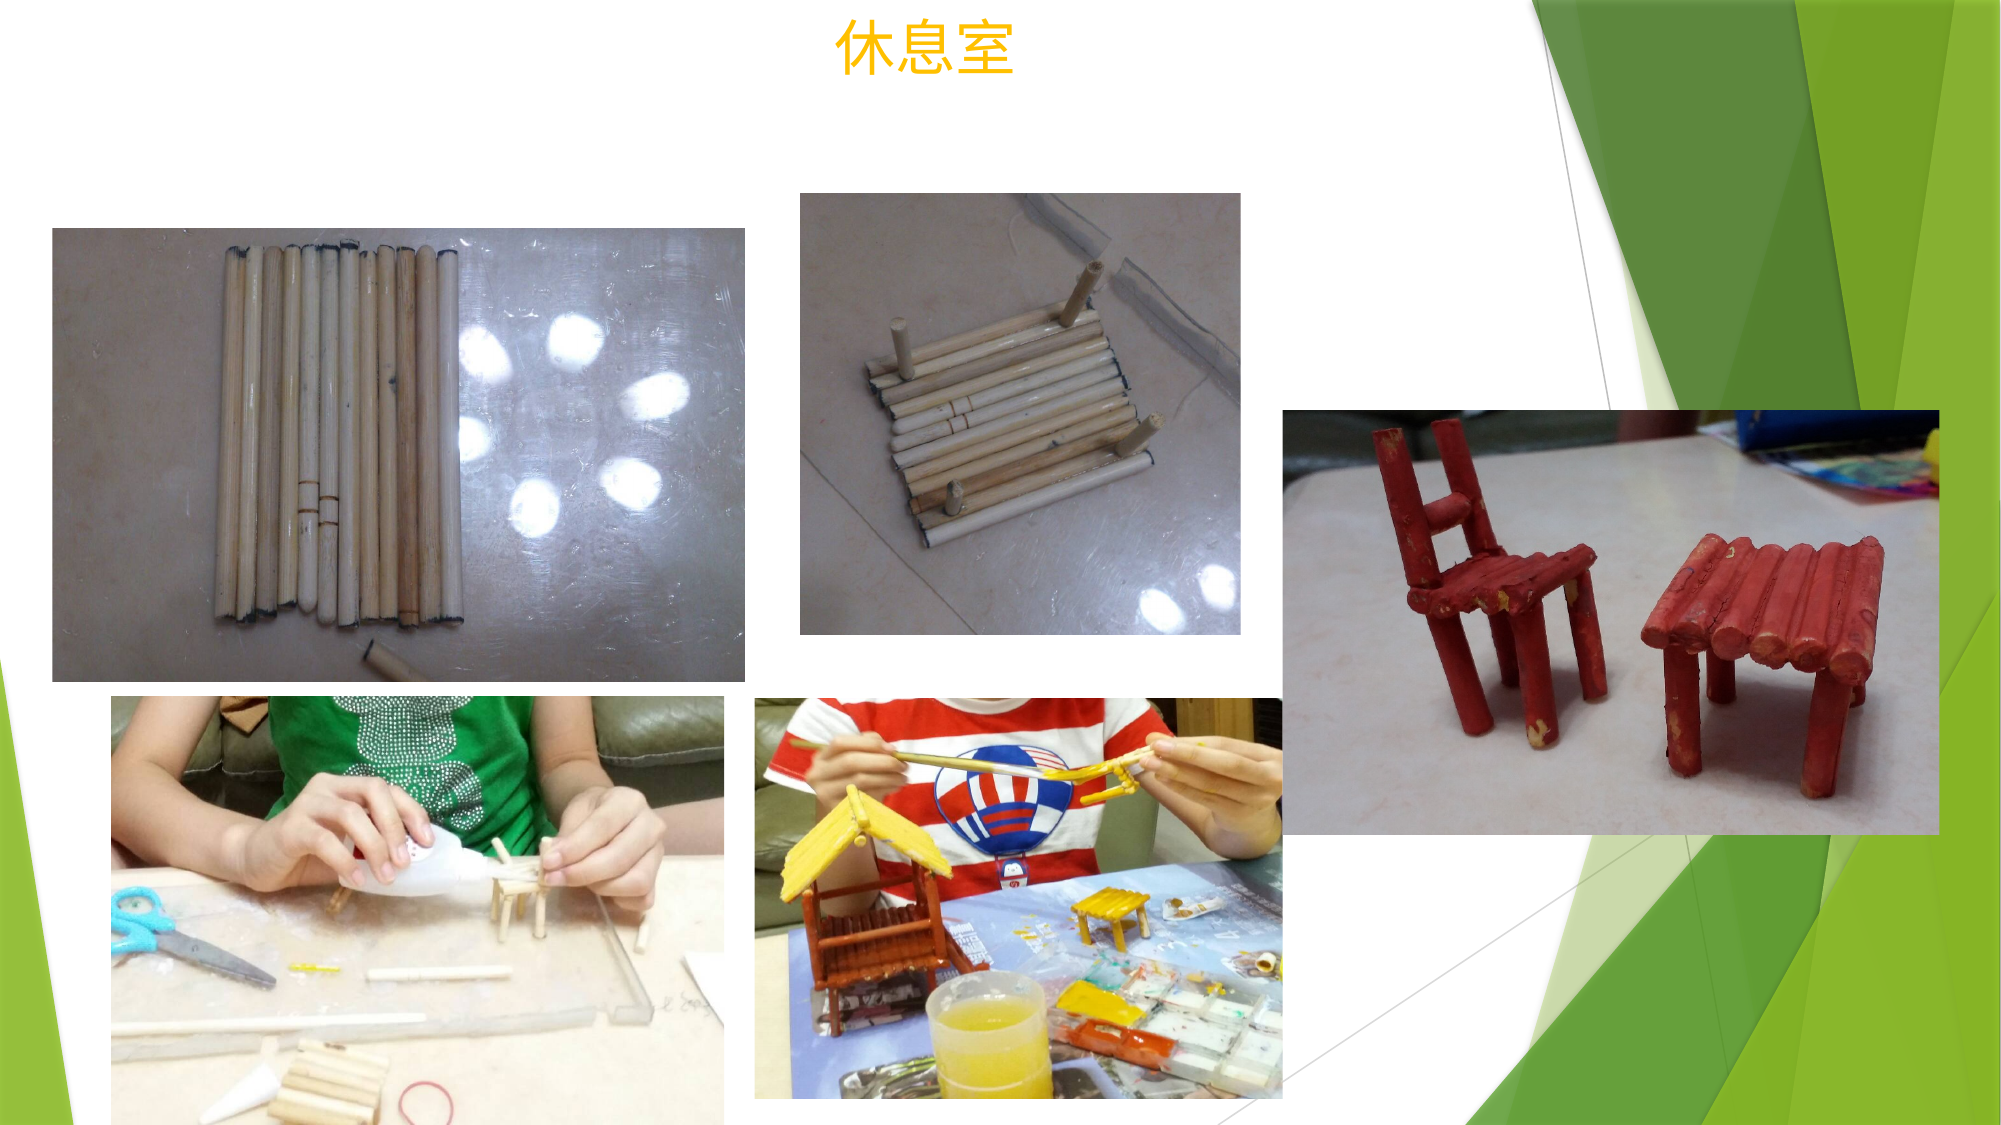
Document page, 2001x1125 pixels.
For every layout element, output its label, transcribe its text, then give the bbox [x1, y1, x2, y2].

picture [110, 696, 725, 1125]
title 休息室 [220, 2, 1631, 166]
picture [51, 192, 1242, 683]
picture [753, 409, 1940, 1100]
